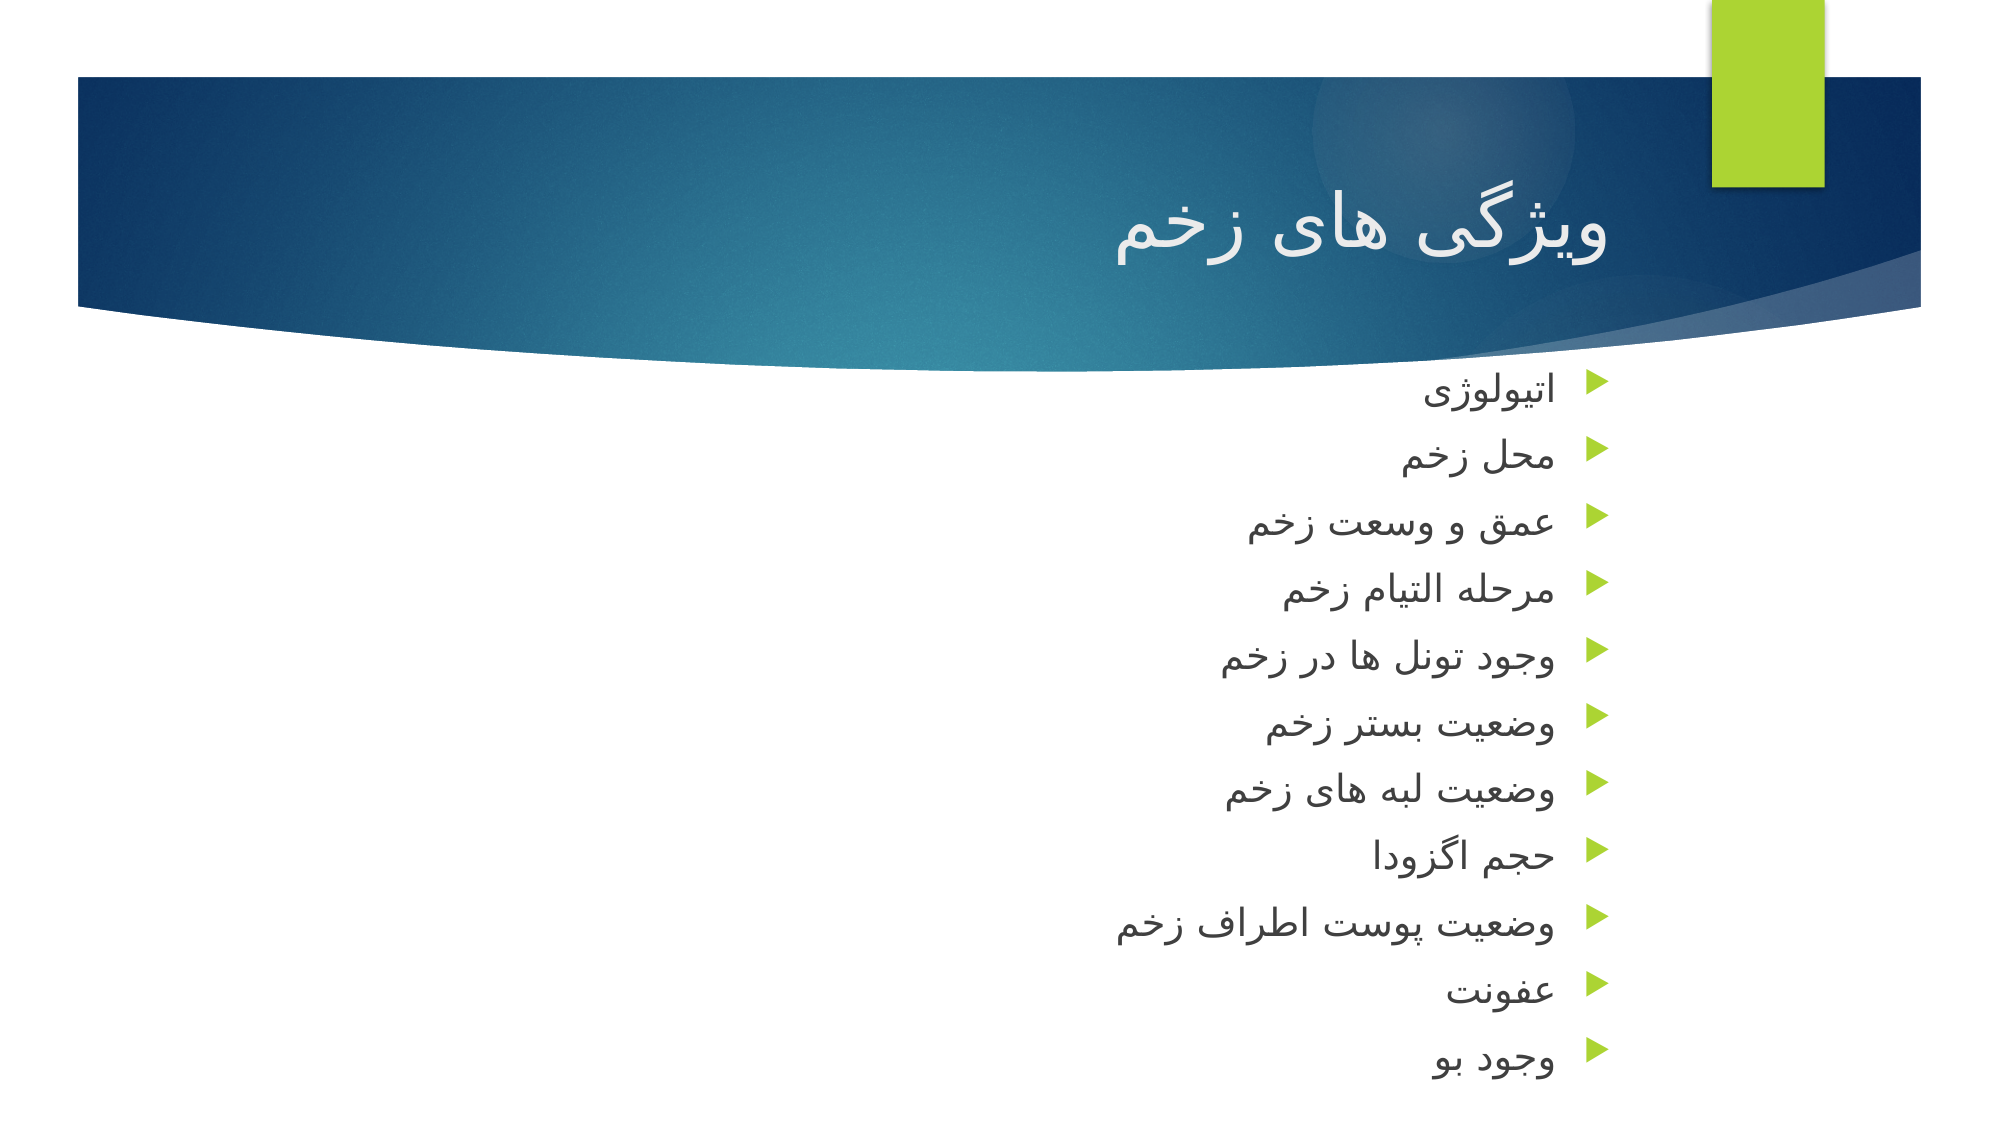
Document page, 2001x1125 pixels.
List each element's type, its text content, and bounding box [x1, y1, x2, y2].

title ویژگی های زخم [189, 159, 1627, 276]
list اتیولوژی محل زخم عمق و وسعت زخم مرحله التیام زخم وجود تونل ها در زخم وضعیت بستر زخم وضعیت لبه های زخم حجم اگزودا وضعیت پوست اطراف زخم عفونت وجود بو [189, 355, 1627, 1091]
